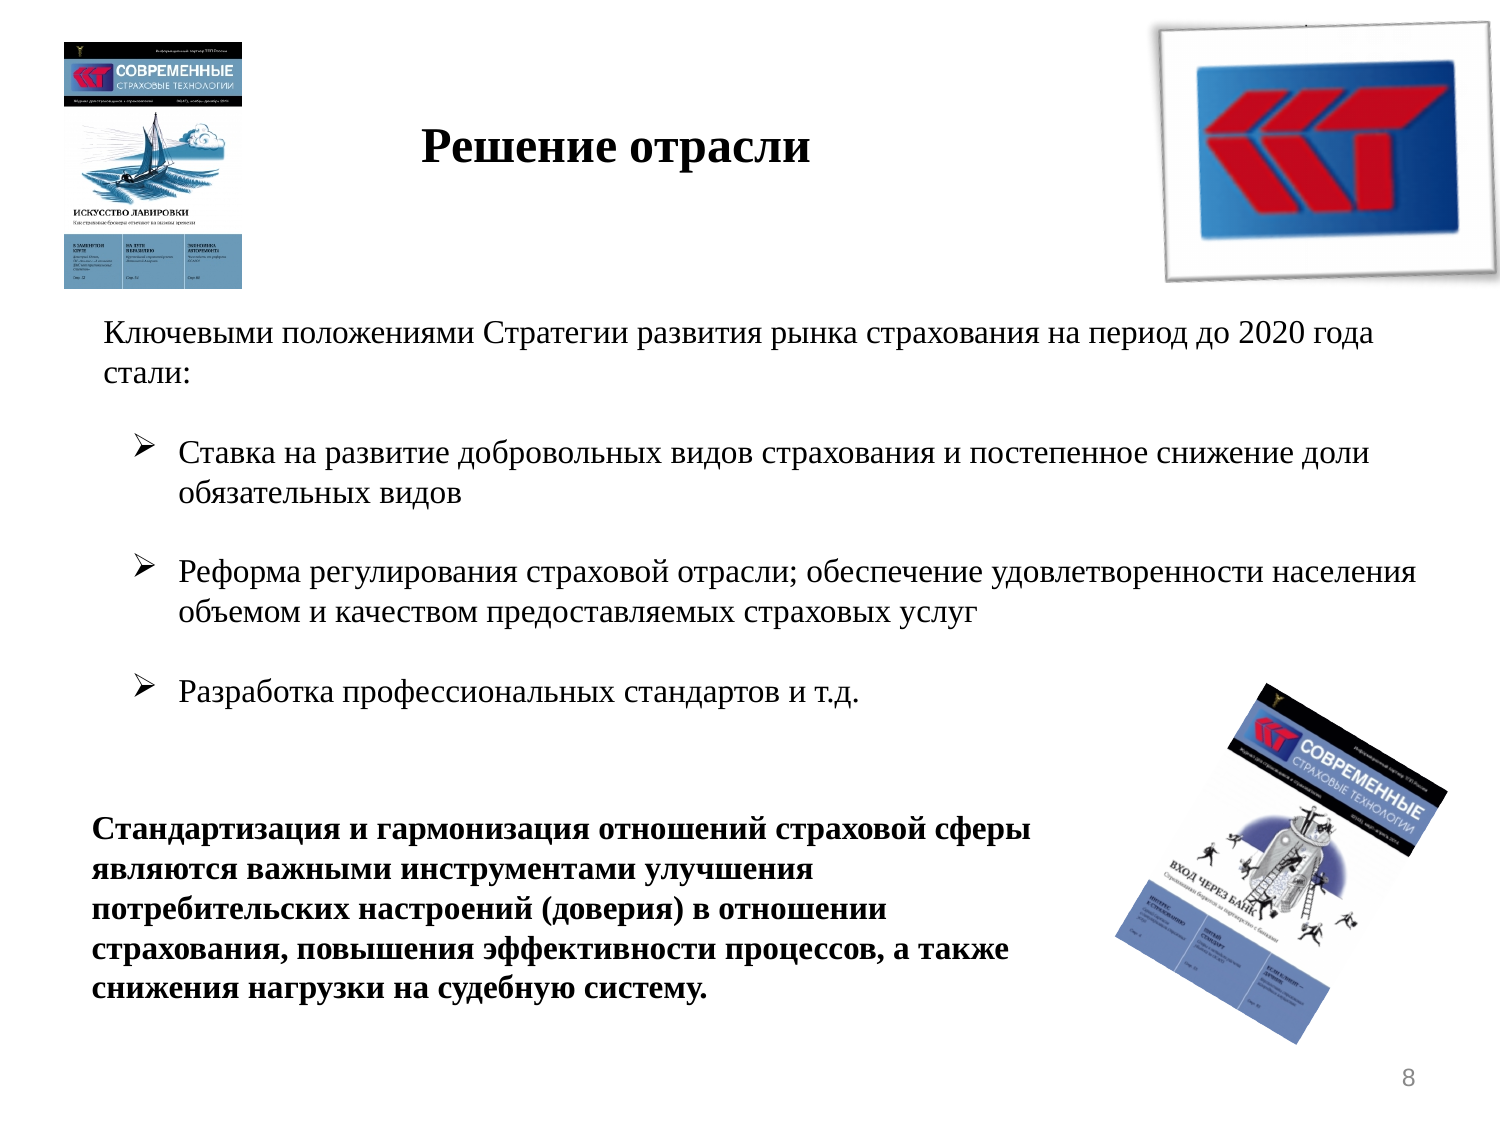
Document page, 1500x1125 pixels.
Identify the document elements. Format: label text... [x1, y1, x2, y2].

picture [1116, 715, 1447, 1044]
picture [1115, 0, 1500, 330]
text_box Решение отрасли [406, 105, 827, 181]
text_box 8 [1080, 1046, 1431, 1107]
text_box Стандартизация и гармонизация отношений страховой сферы являются важными инструментами улучшения потребительских настроений (доверия) в отношении страхования, повышения эффективности процессов, а также снижения нагрузки на судебную систему. [76, 798, 1069, 1013]
text_box Ключевыми положениями Стратегии развития рынка страхования на период до 2020 года стали: Ставка на развитие добровольных видов страхования и постепенное снижение доли обязательных видов Реформа регулирования страховой отрасли; обеспечение удовлетворенности населения объемом и качеством предоставляемых страховых услуг Разработка профессиональных стандартов и т.д. [88, 302, 1436, 757]
picture [64, 42, 242, 289]
